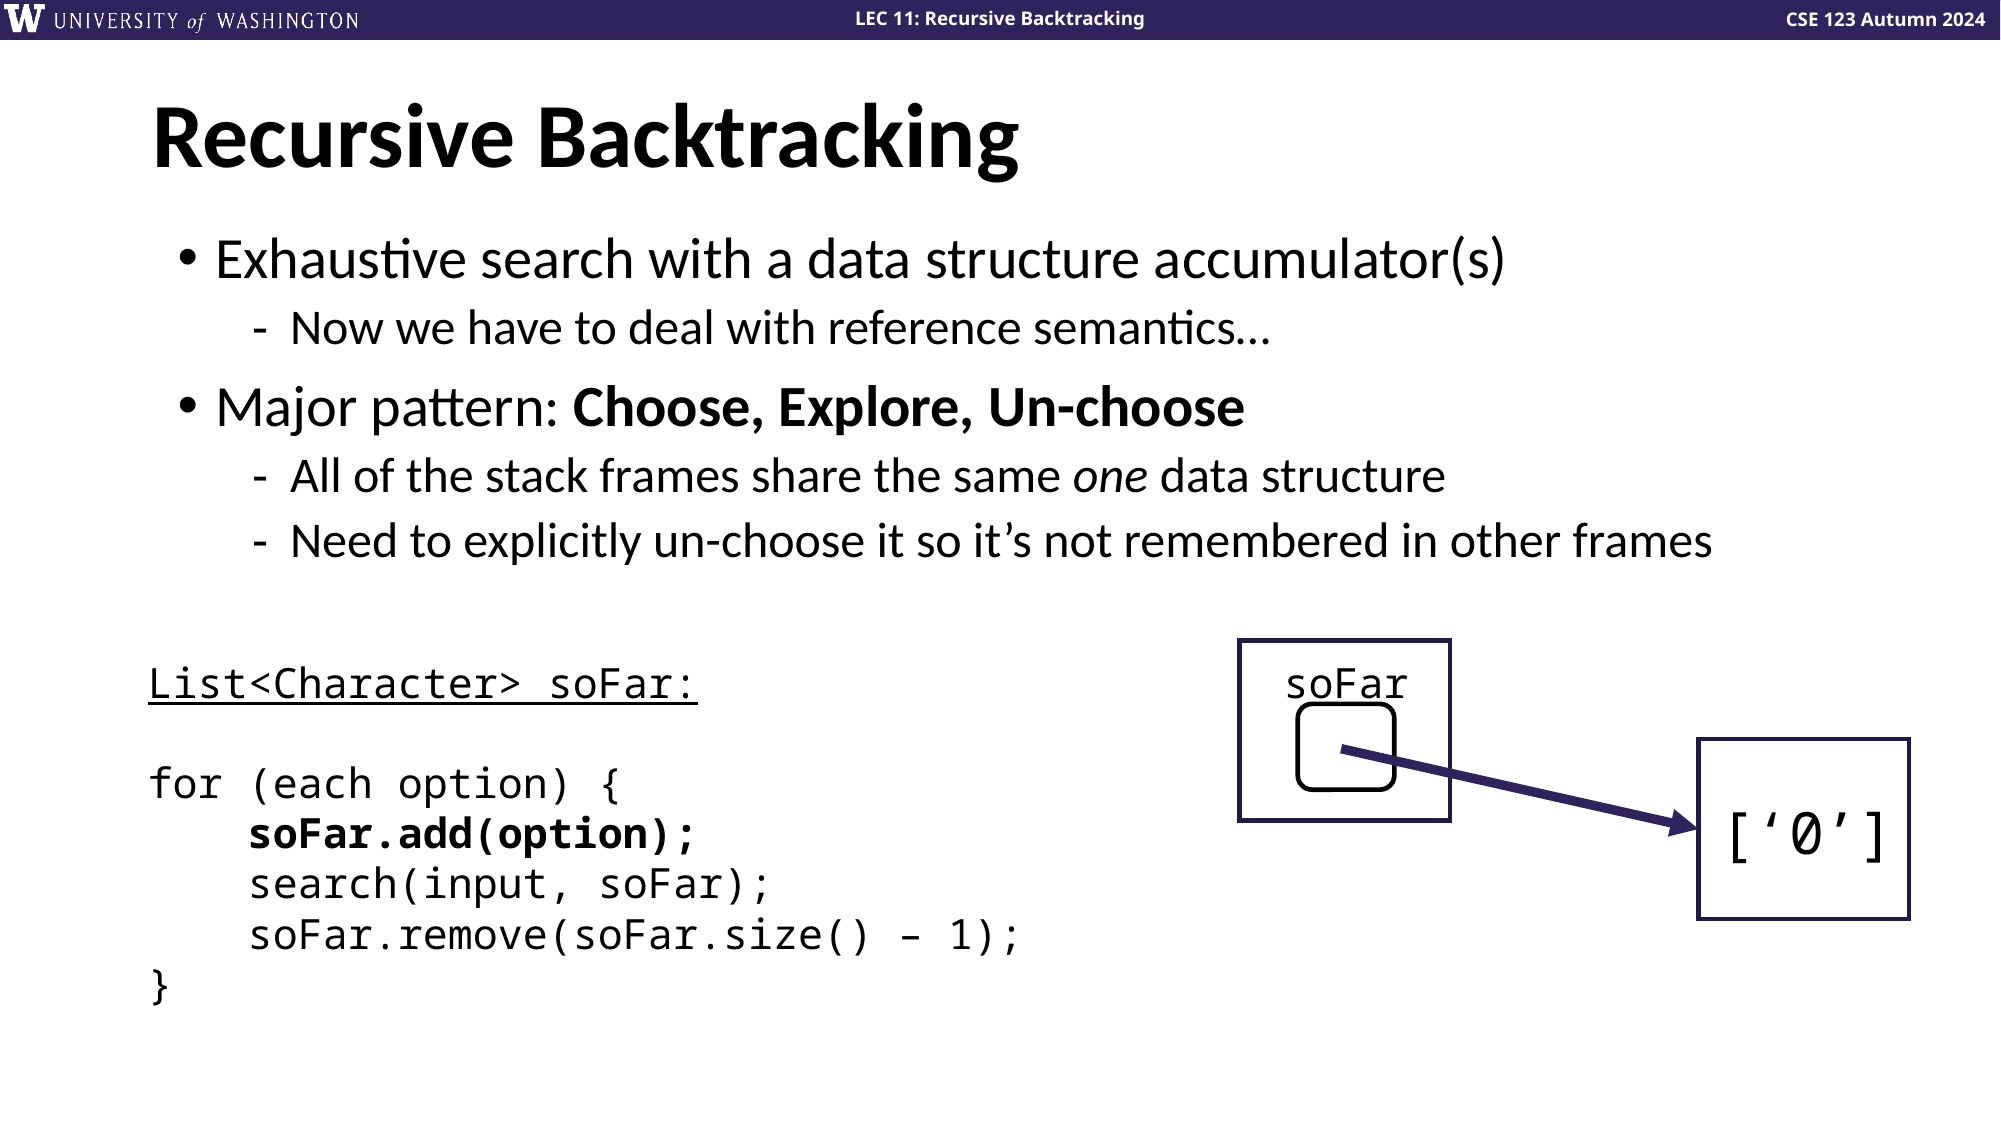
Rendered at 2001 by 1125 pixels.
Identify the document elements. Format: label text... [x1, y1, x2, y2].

text_box [1698, 738, 1910, 920]
text_box [1238, 640, 1451, 822]
text_box [‘0’] [1705, 788, 1910, 874]
text_box Exhaustive search with a data structure accumulator(s) Now we have to deal with reference semantics… Major pattern: Choose, Explore, Un-choose All of the stack frames share the same one data structure Need to explicitly un-choose it so it’s not remembered in other frames [162, 220, 1940, 665]
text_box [1341, 748, 1699, 829]
title Recursive Backtracking [137, 74, 1863, 200]
text_box List<Character> soFar: for (each option) { soFar.add(option); search(input, soFar); soFar.remove(soFar.size() – 1); } [132, 649, 1038, 1015]
picture [4, 4, 358, 33]
